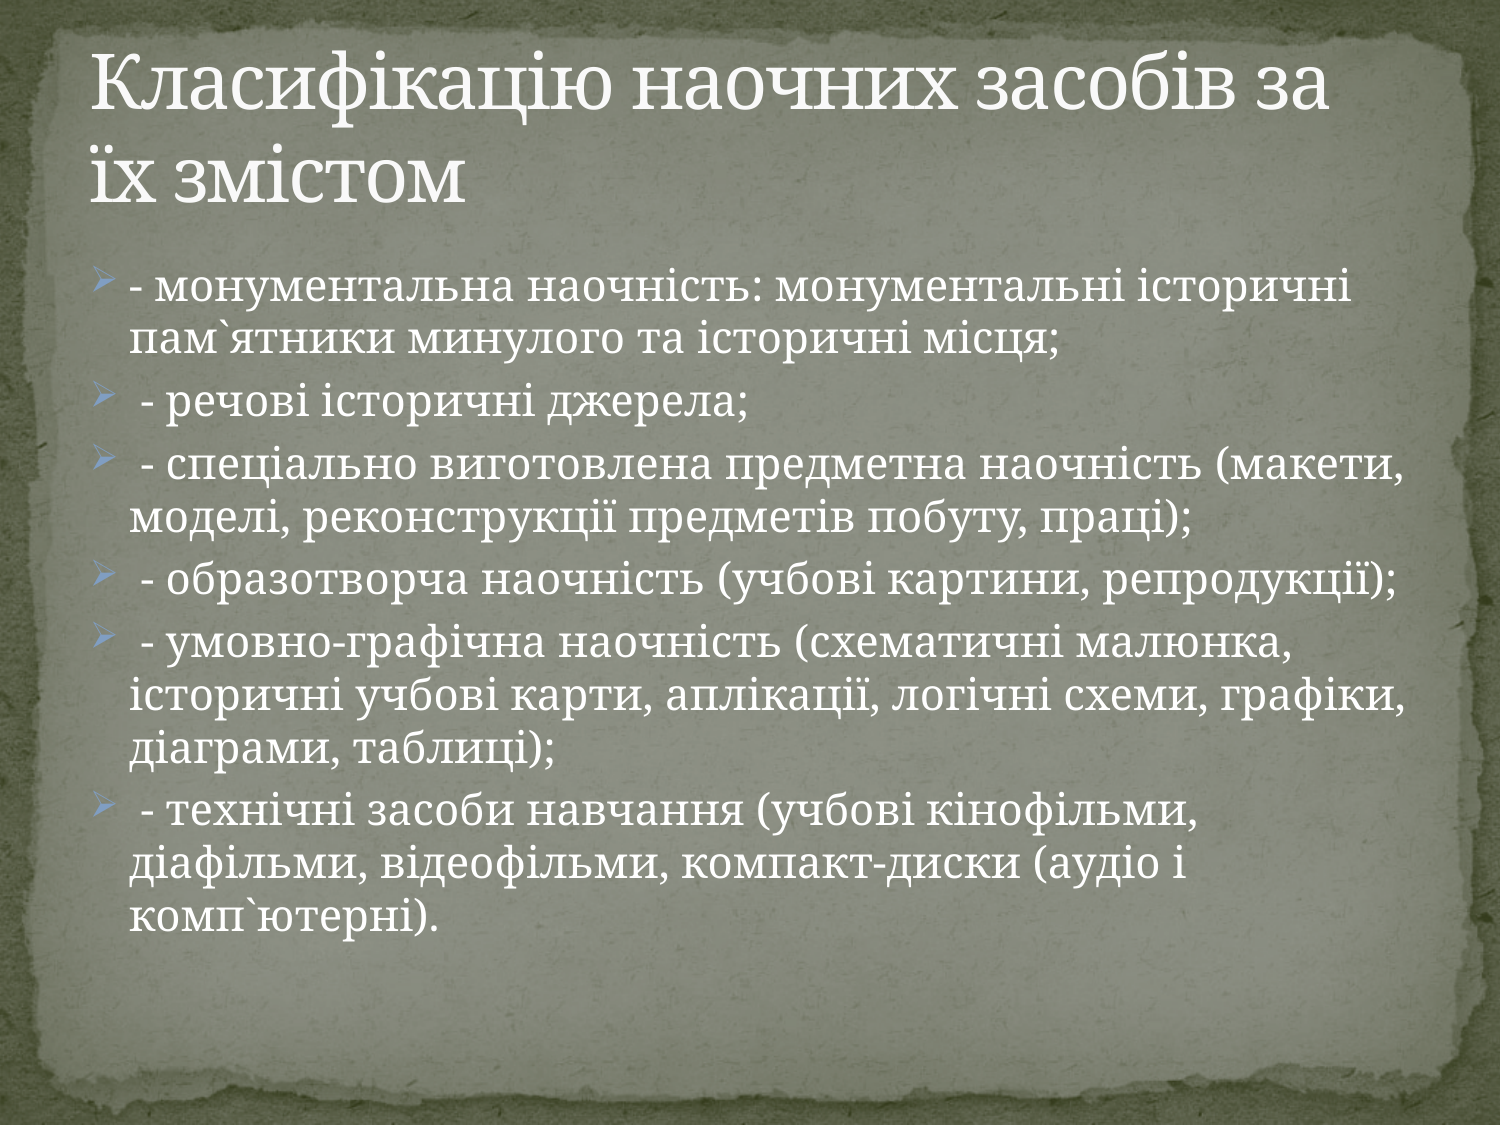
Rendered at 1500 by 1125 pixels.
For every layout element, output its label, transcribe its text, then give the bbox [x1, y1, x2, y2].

title Класифікацію наочних засобів за їх змістом [74, 24, 1425, 225]
list - монументальна наочність: монументальні історичні пам`ятники минулого та історичні місця; - речові історичні джерела; - спеціально виготовлена предметна наочність (макети, моделі, реконструкції предметів побуту, праці); - образотворча наочність (учбові картини, репродукції); - умовно-графічна наочність (схематичні малюнка, історичні учбові карти, аплікації, логічні схеми, графіки, діаграми, таблиці); - технічні засоби навчання (учбові кінофільми, діафільми, відеофільми, компакт-диски (аудіо і комп`ютерні). [75, 249, 1425, 1000]
